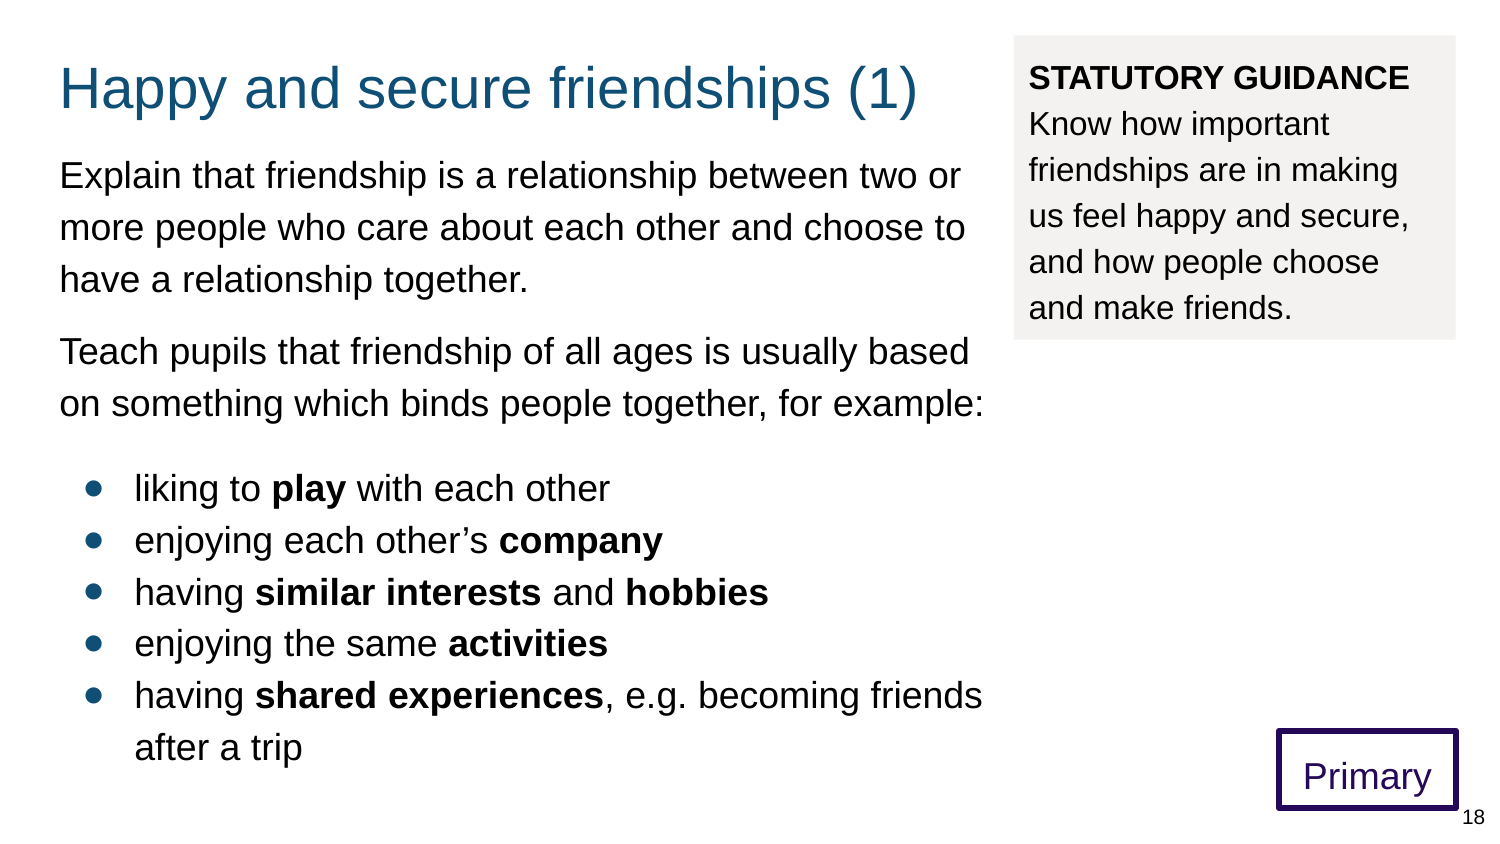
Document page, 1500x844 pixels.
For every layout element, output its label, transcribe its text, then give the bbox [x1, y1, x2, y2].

slide_number 18 [1441, 788, 1500, 844]
list STATUTORY GUIDANCE Know how important friendships are in making us feel happy and secure, and how people choose and make friends. [1013, 35, 1456, 340]
list Explain that friendship is a relationship between two or more people who care about each other and choose to have a relationship together. Teach pupils that friendship of all ages is usually based on something which binds people together, for example: liking to play with each other enjoying each other’s company having similar interests and hobbies enjoying the same activities having shared experiences, e.g. becoming friends after a trip [44, 129, 1007, 731]
title Happy and secure friendships (1) [44, 35, 1007, 129]
subtitle Primary [1278, 730, 1456, 809]
